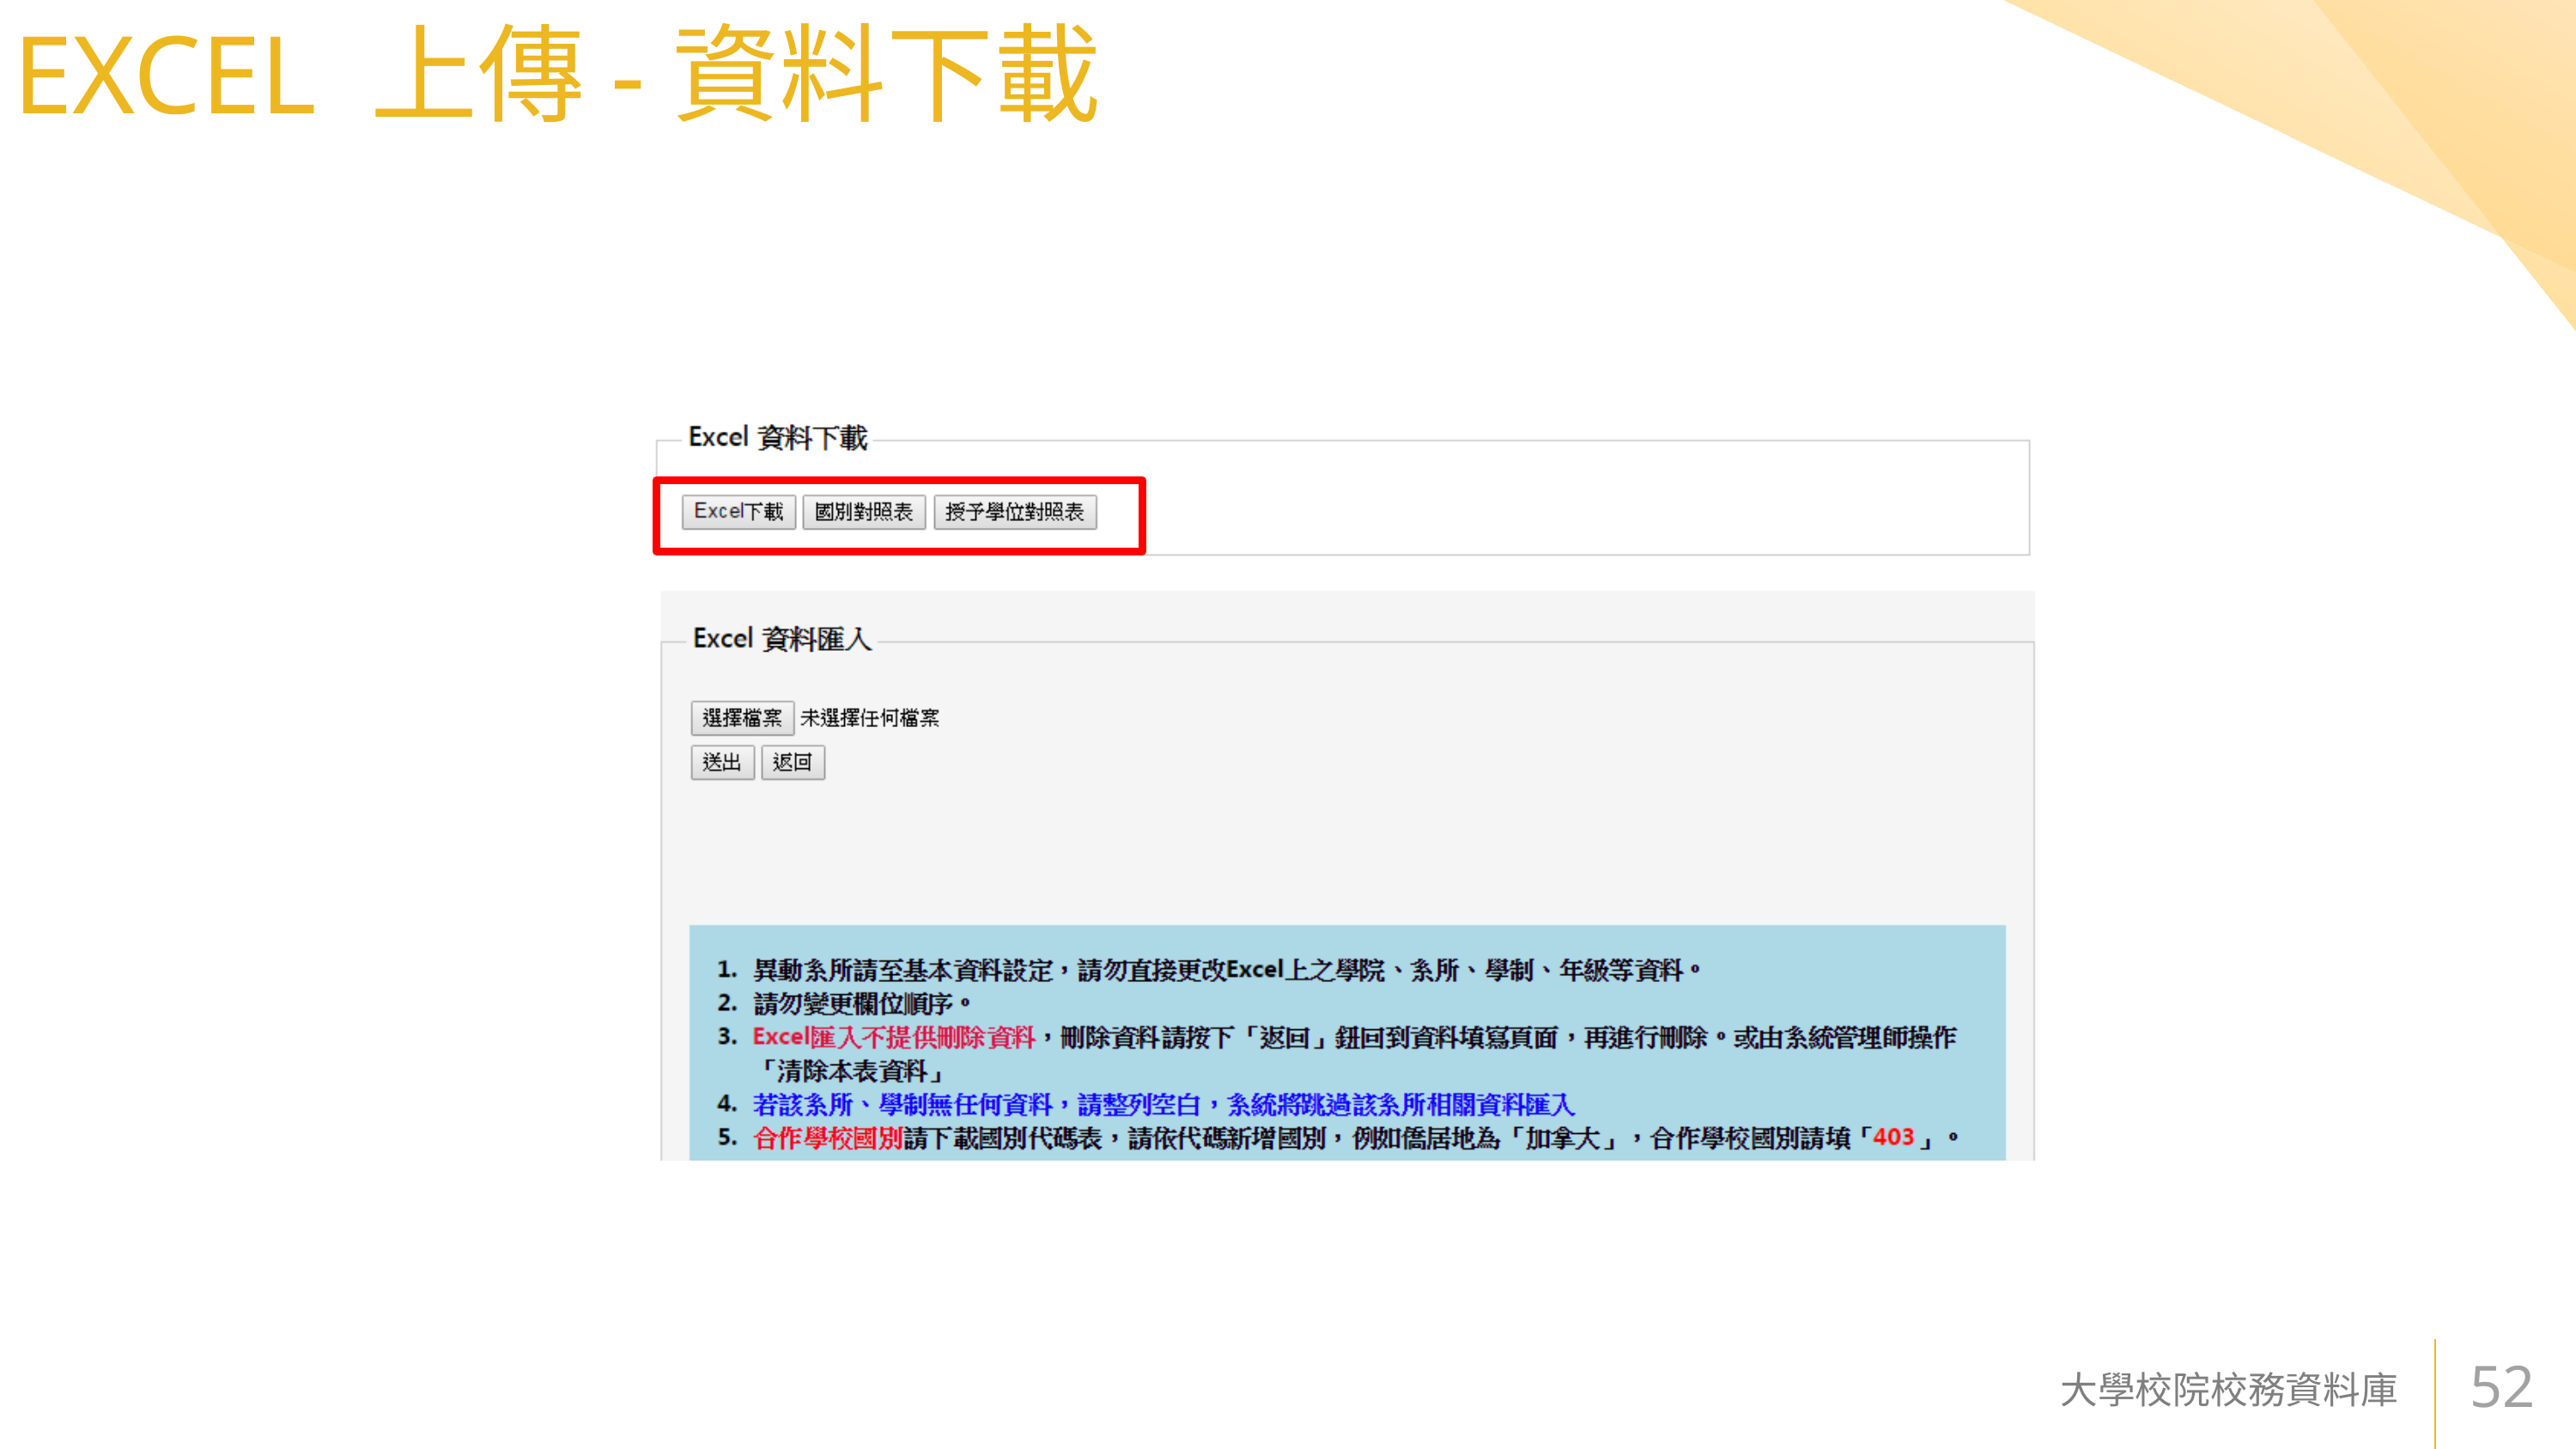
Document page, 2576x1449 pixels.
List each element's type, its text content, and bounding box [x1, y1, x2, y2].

title EXCEL 上傳-資料下載 [0, 0, 1327, 423]
picture [651, 417, 2044, 1161]
footer 大學校院校務資料庫 [1326, 1350, 2421, 1428]
slide_number 52 [2446, 1350, 2575, 1428]
